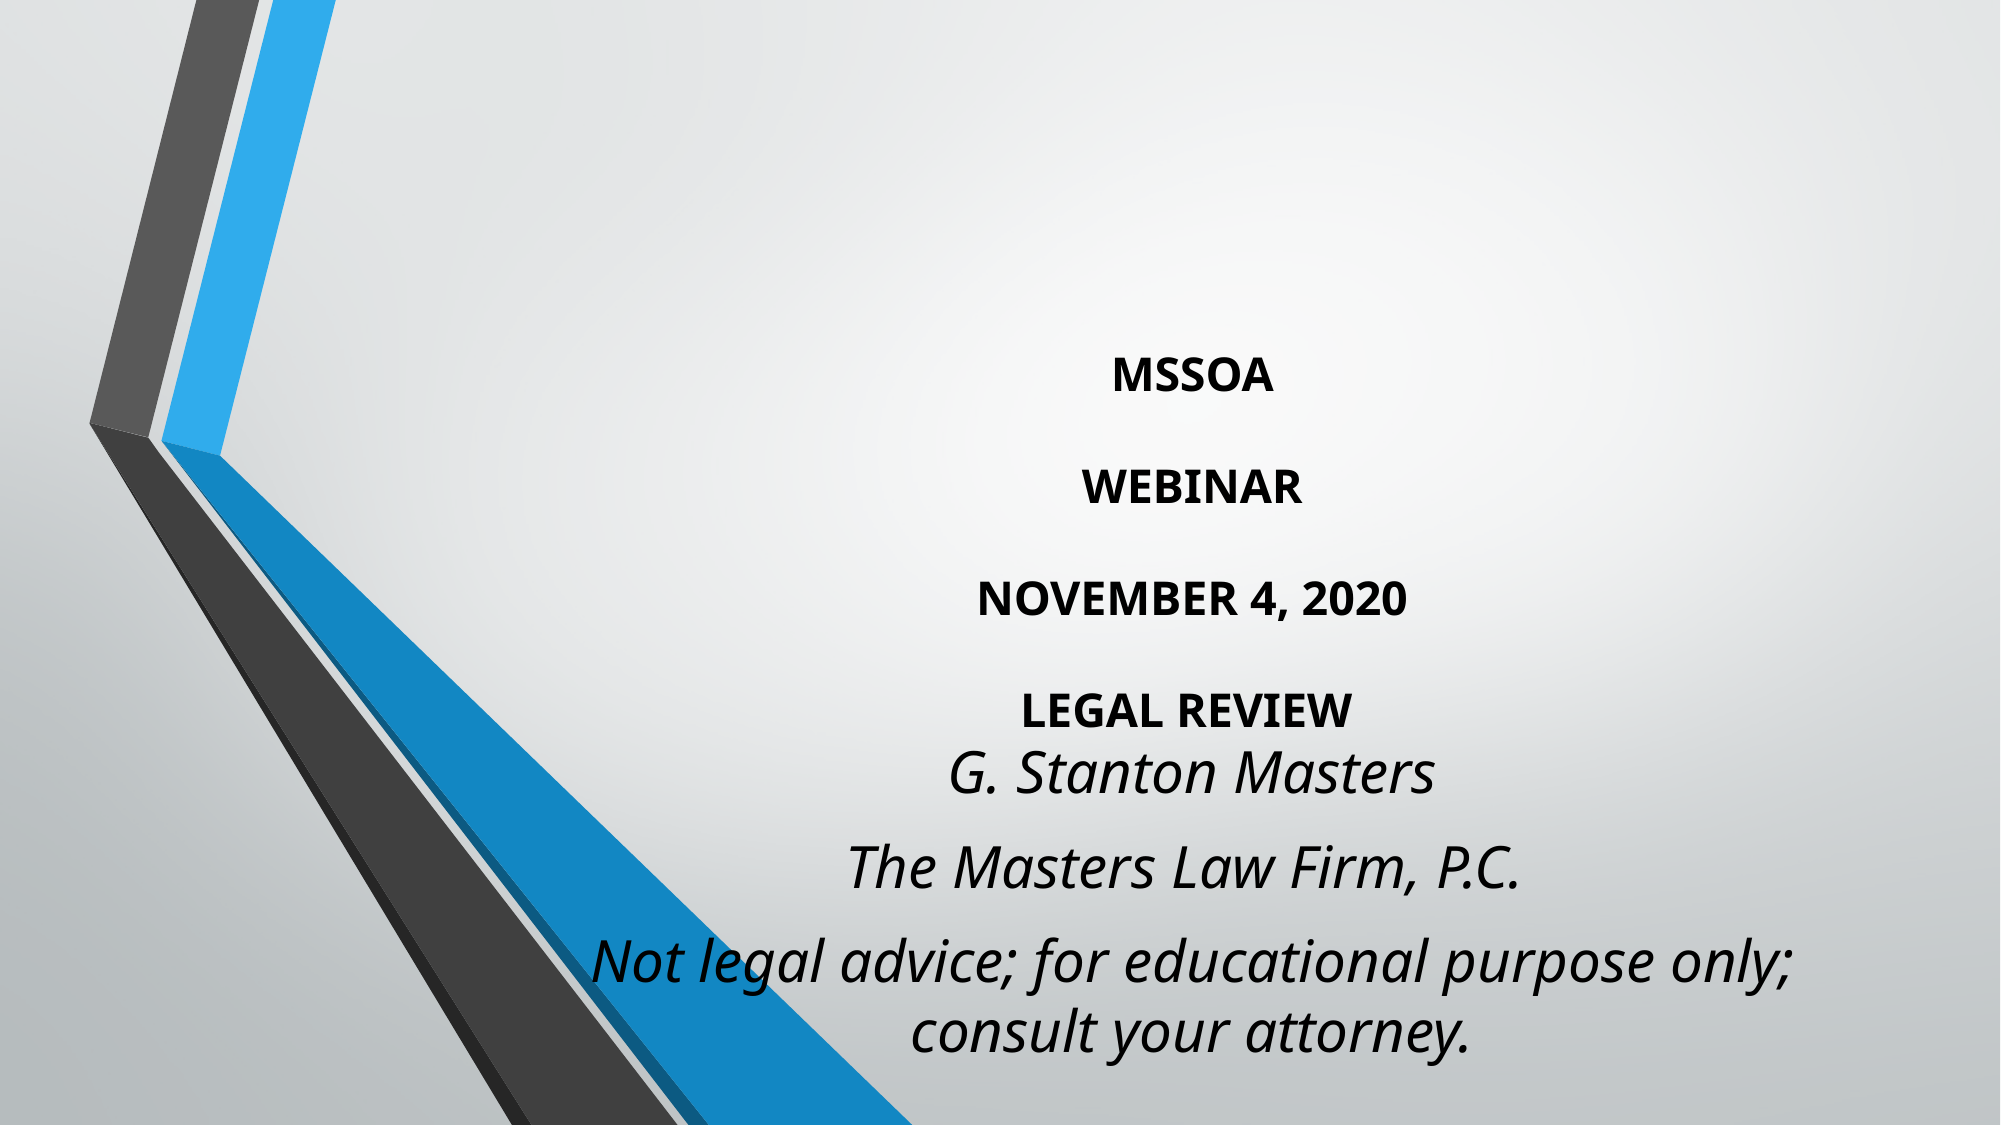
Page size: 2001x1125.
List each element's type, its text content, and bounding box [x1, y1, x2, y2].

title MSSOA WEBINAR NOVEMBER 4, 2020 LEGAL REVIEW [551, 0, 1834, 673]
subtitle G. Stanton Masters The Masters Law Firm, P.C. Not legal advice; for educational purpose only; consult your attorney. [551, 673, 1834, 1072]
